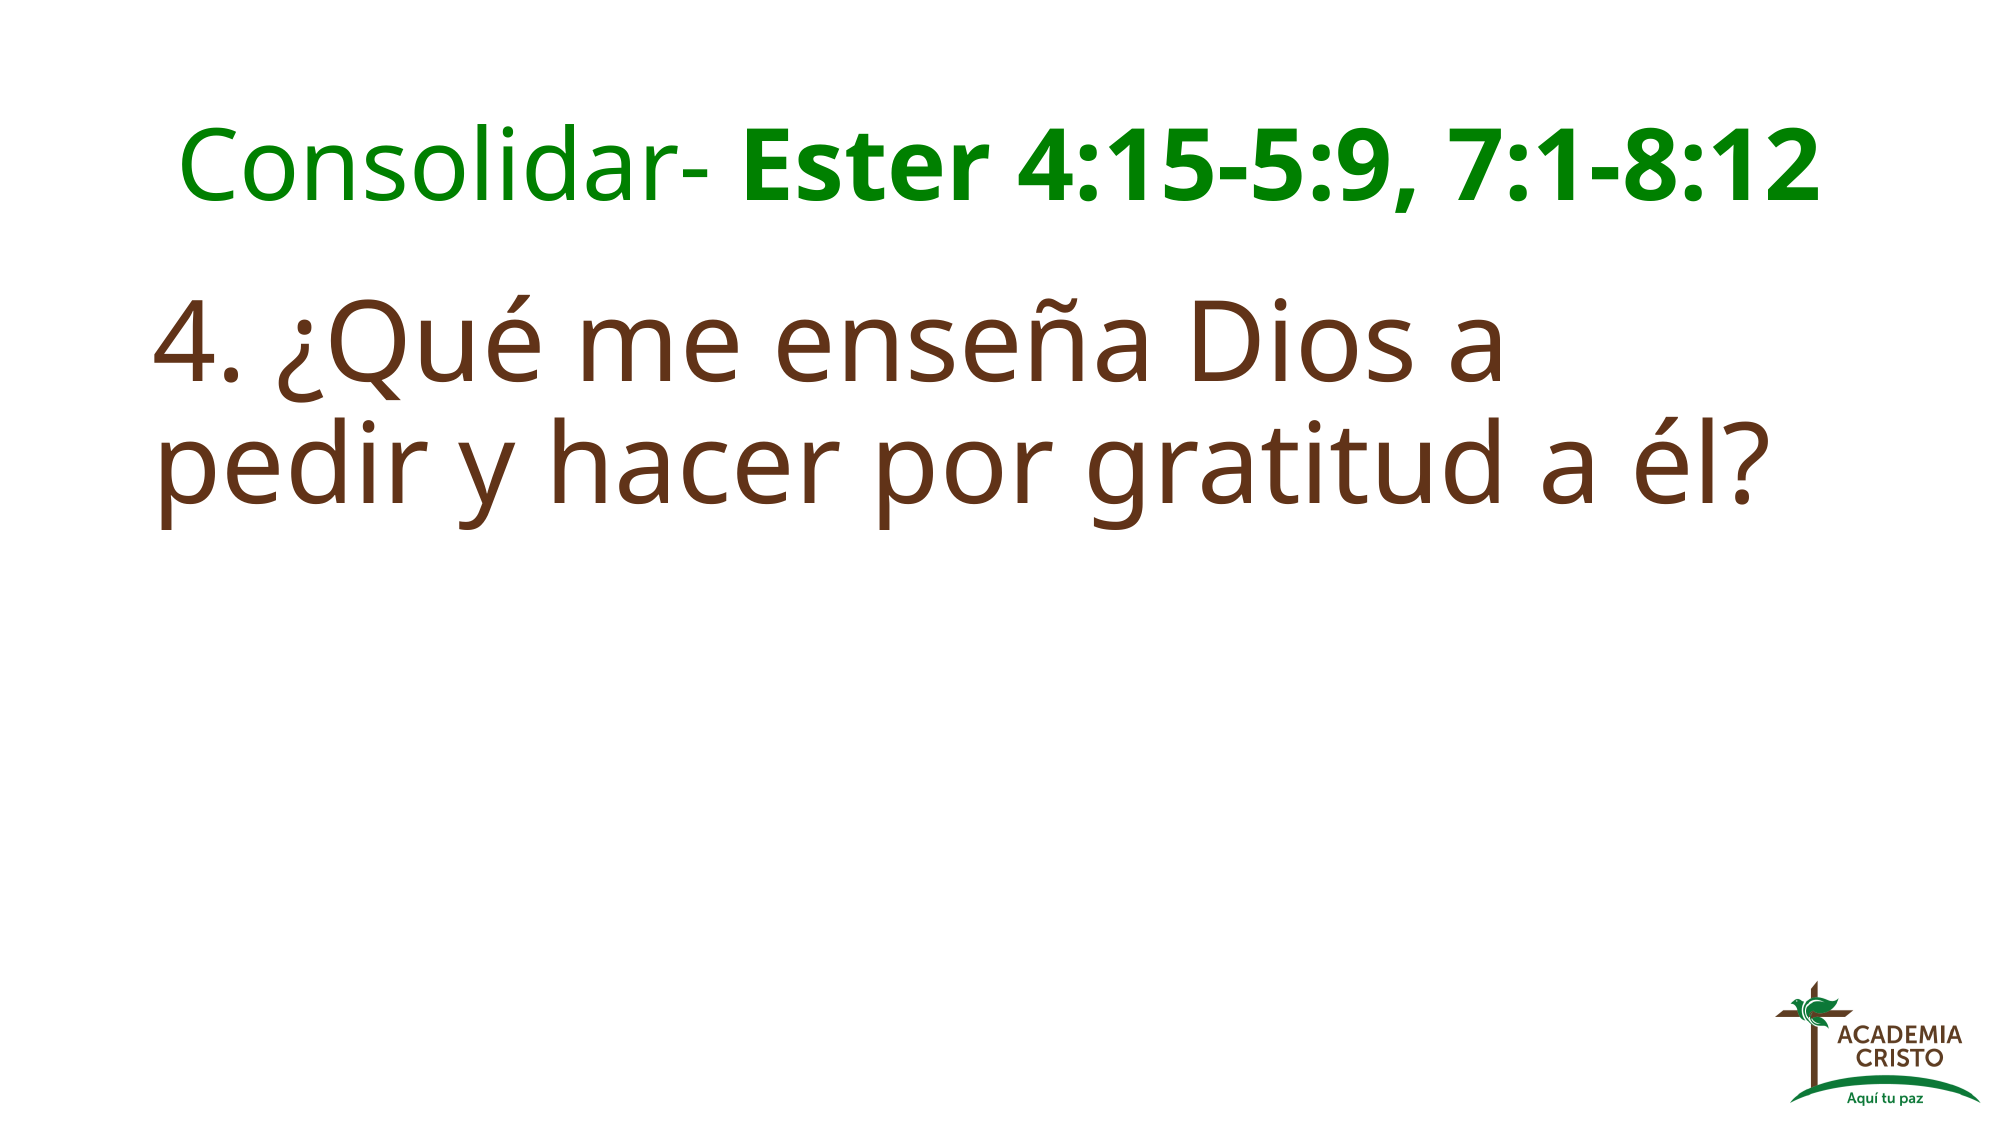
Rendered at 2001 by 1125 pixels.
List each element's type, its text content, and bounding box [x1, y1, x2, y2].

list 4. ¿Qué me enseña Dios a pedir y hacer por gratitud a él? [137, 277, 1793, 1014]
title Consolidar- Ester 4:15-5:9, 7:1-8:12 [137, 59, 1863, 278]
picture [1759, 972, 2000, 1125]
